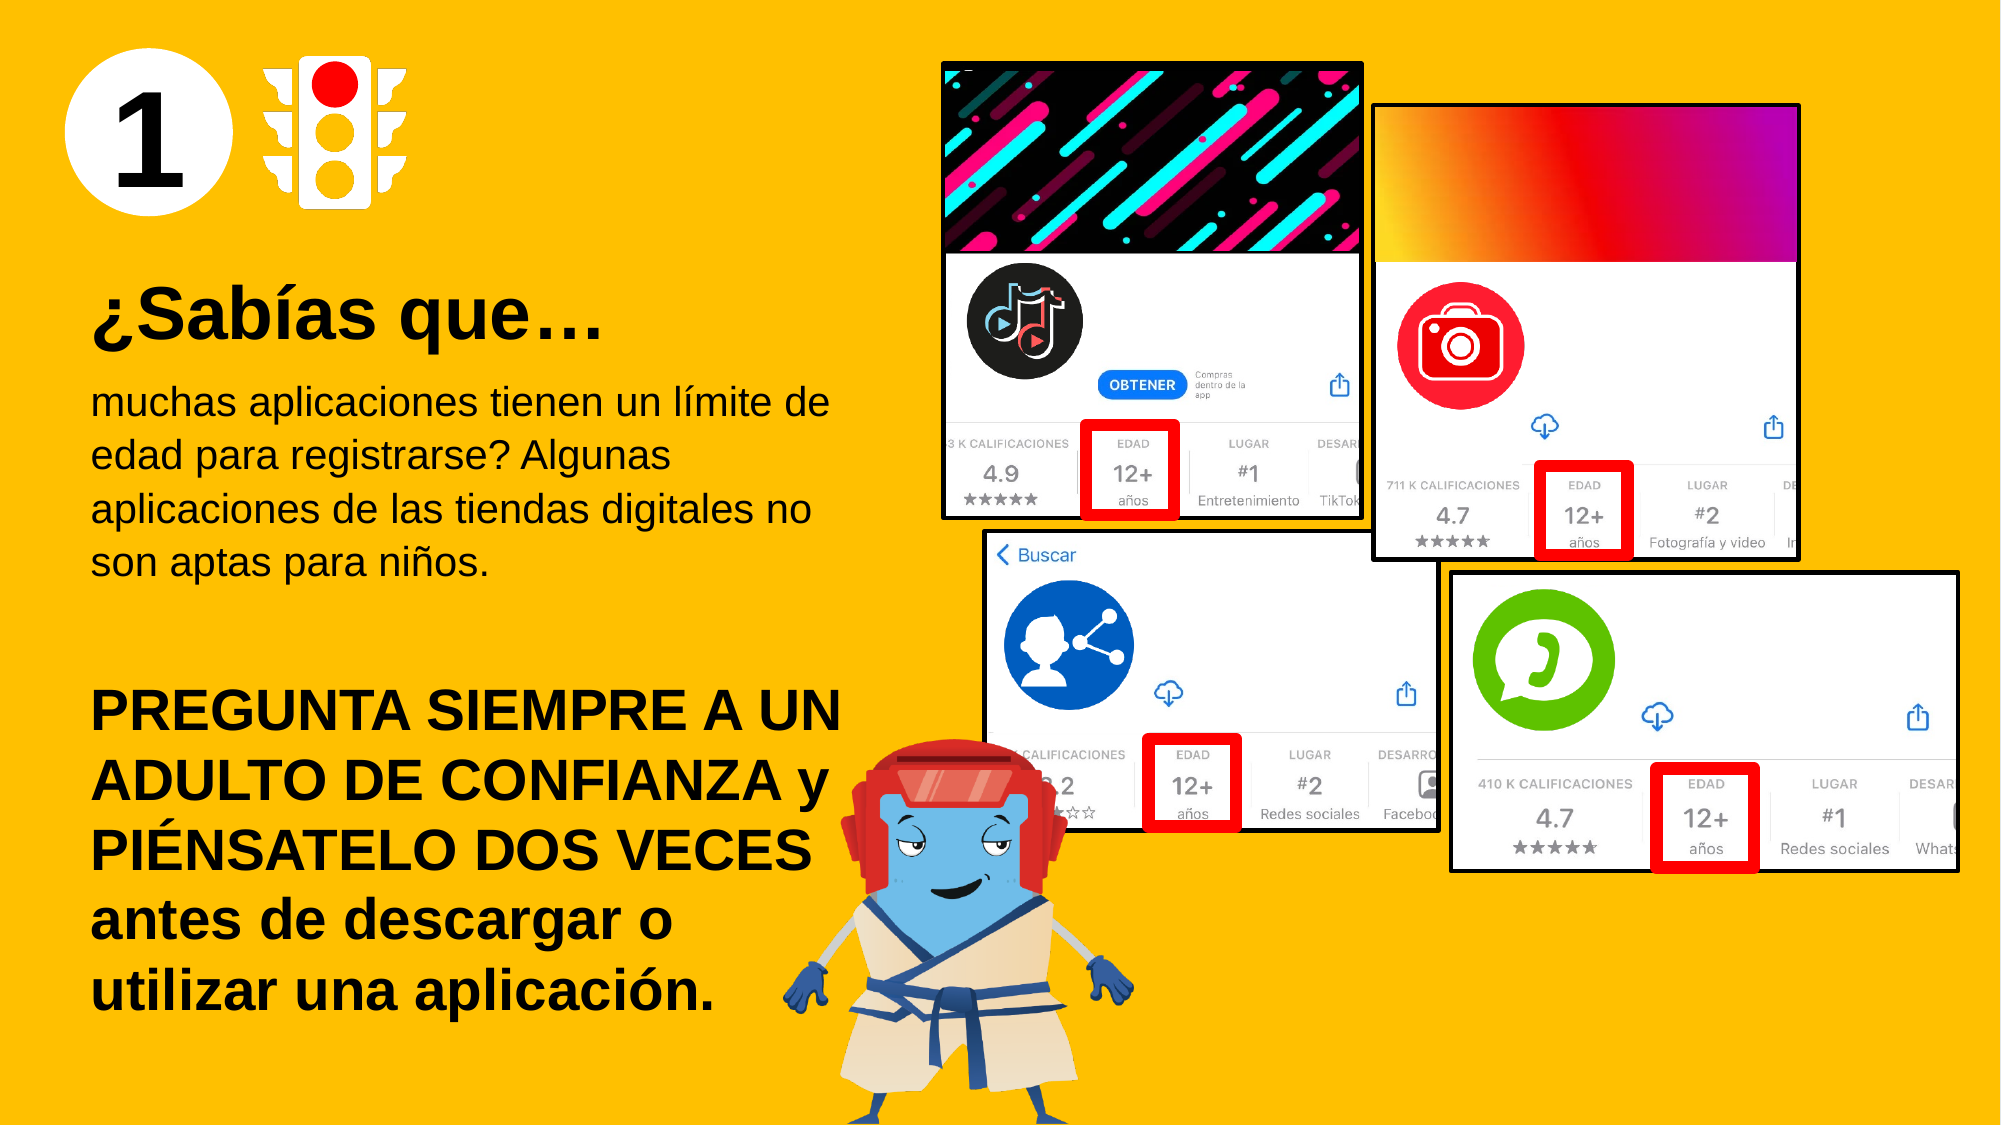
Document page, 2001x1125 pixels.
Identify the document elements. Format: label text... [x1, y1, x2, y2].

picture [1452, 574, 1956, 869]
picture [783, 107, 1797, 1125]
text_box ¿Sabías que… muchas aplicaciones tienen un límite de edad para registrarse? Algunas aplicaciones de las tiendas digitales no son aptas para niños. PREGUNTA SIEMPRE A UN ADULTO DE CONFIANZA y PIÉNSATELO DOS VECES antes de descargar o utilizar una aplicación. [75, 250, 863, 1030]
text_box 1 [63, 46, 226, 218]
picture [945, 65, 1360, 516]
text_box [232, 29, 438, 235]
